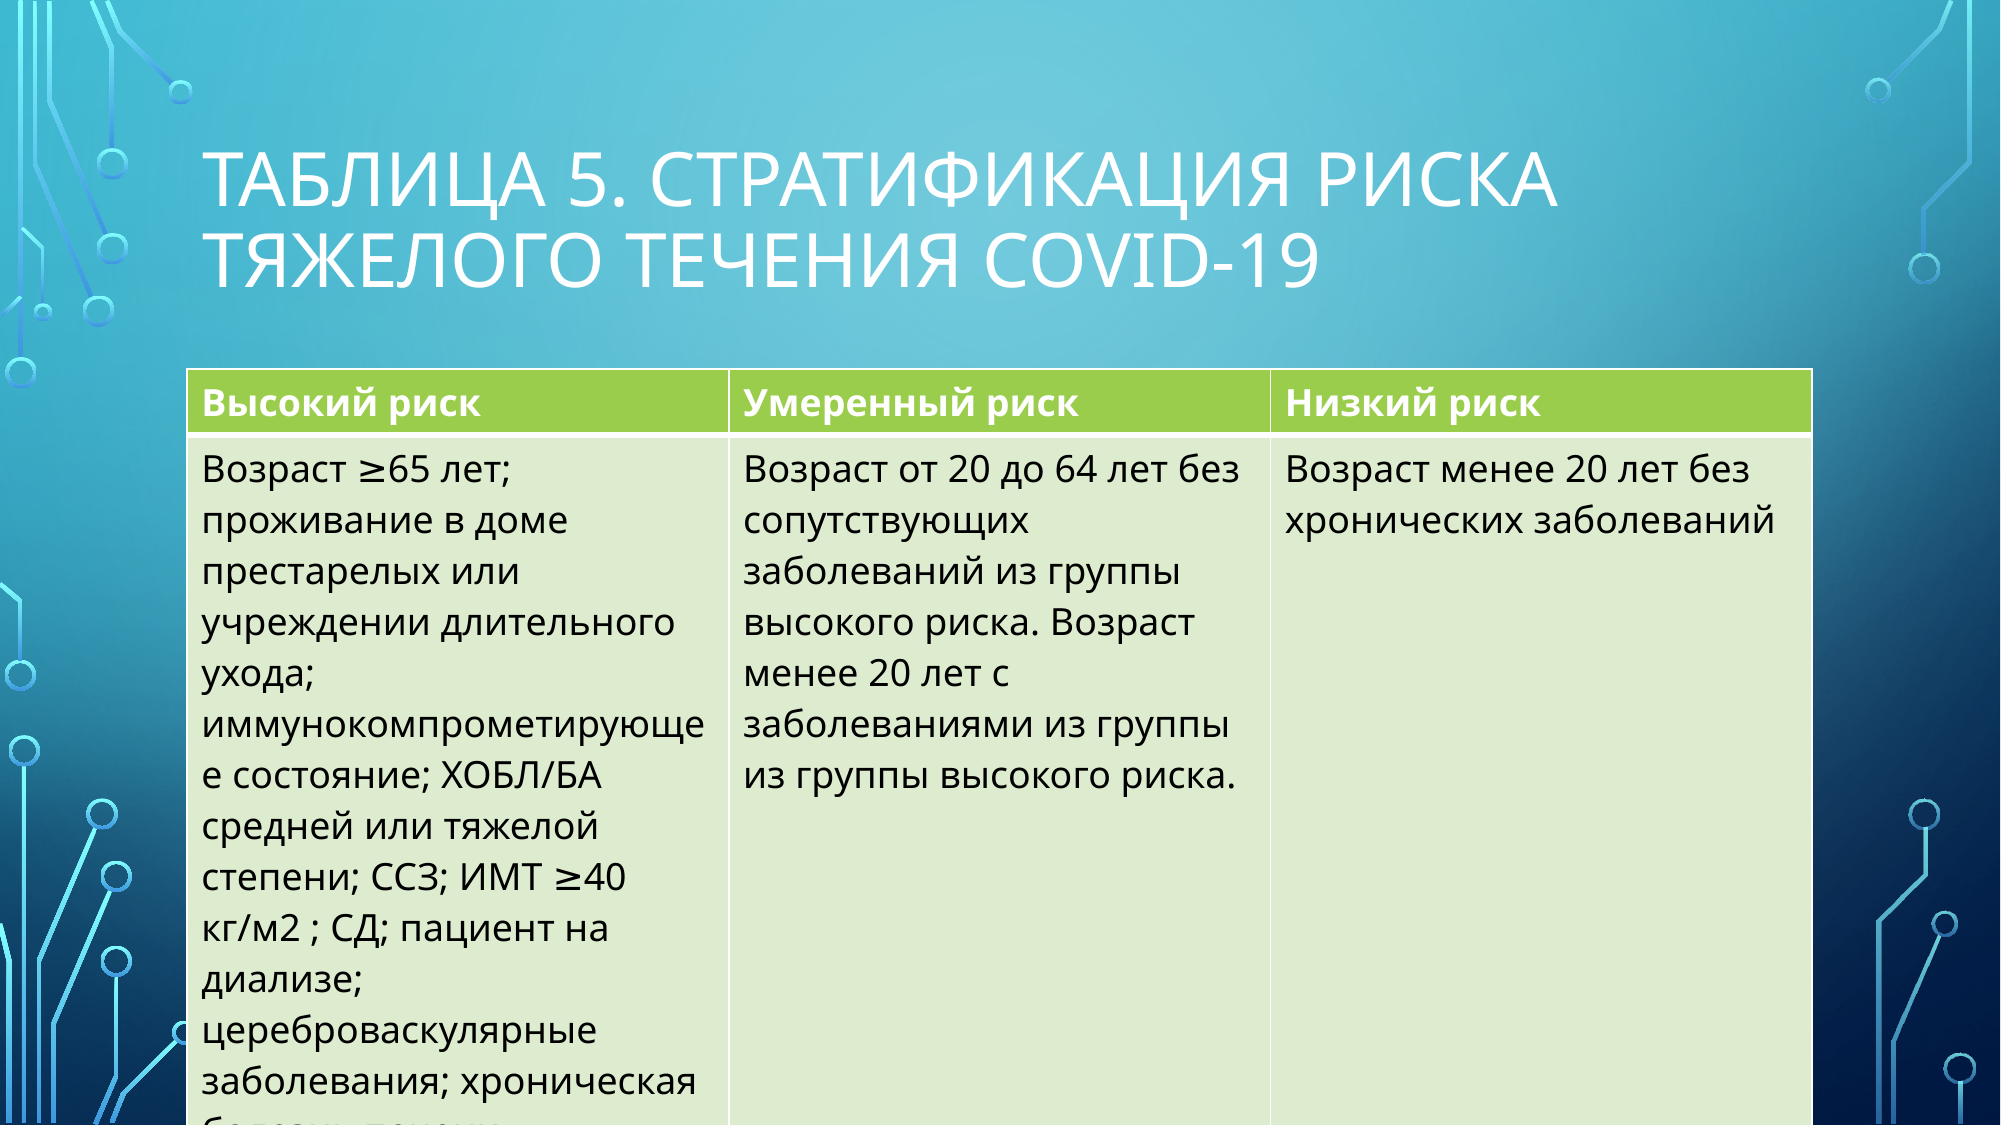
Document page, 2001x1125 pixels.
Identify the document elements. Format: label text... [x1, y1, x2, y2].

table_header Высокий риск [188, 370, 728, 432]
table_cell Возраст ≥65 лет; проживание в доме престарелых или учреждении длительного ухода; иммунокомпрометирующее состояние; ХОБЛ/БА средней или тяжелой степени; ССЗ; ИМТ ≥40 кг/м2 ; СД; пациент на диализе; цереброваскулярные заболевания; хроническая болезнь печени [188, 438, 728, 1125]
title Таблица 5. Стратификация риска тяжелого течения COVID-19 [187, 101, 1813, 344]
table_header Низкий риск [1271, 370, 1811, 432]
table_cell Возраст от 20 до 64 лет без сопутствующих заболеваний из группы высокого риска. Возраст менее 20 лет с заболеваниями из группы из группы высокого риска. [730, 438, 1270, 1125]
table_cell Возраст менее 20 лет без хронических заболеваний [1271, 438, 1811, 1125]
table_header Умеренный риск [730, 370, 1270, 432]
